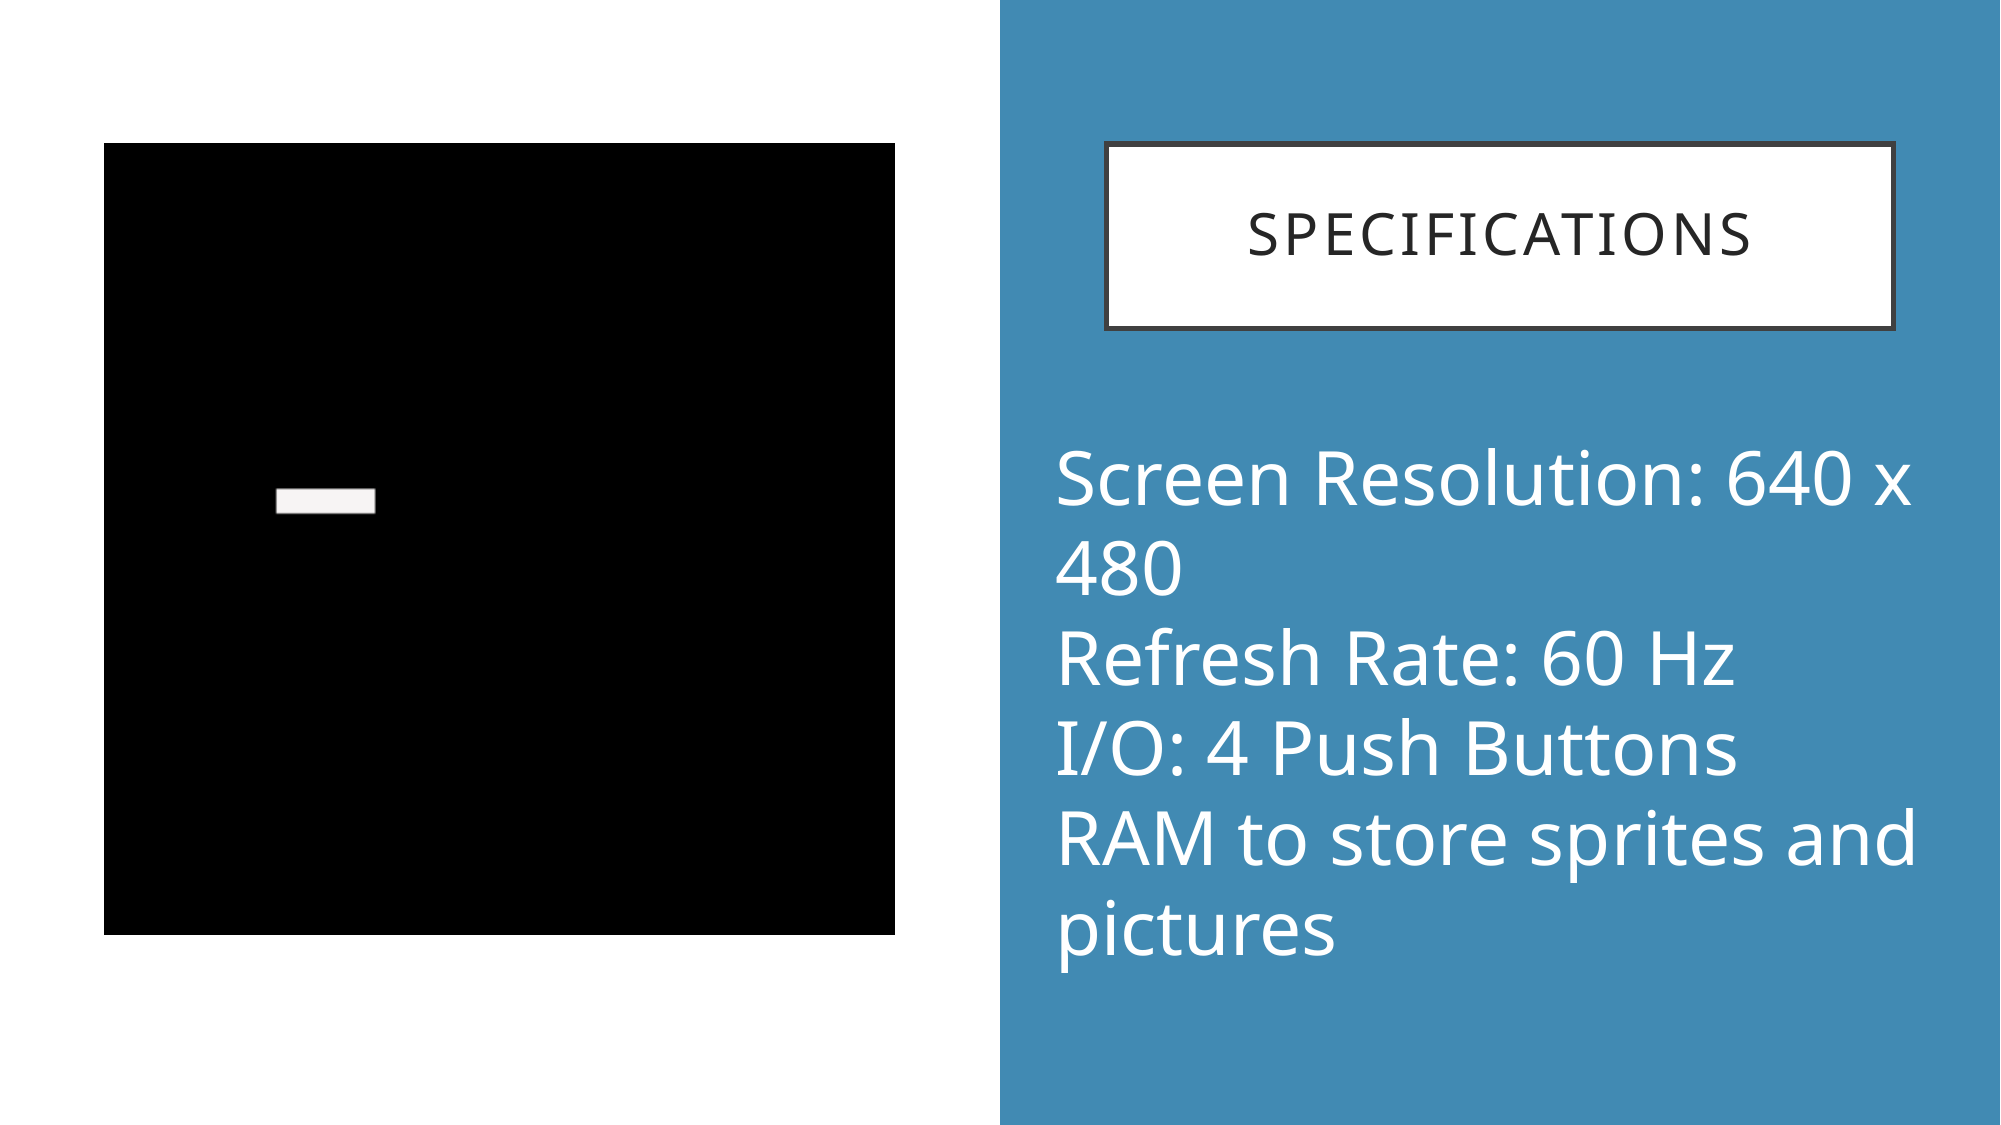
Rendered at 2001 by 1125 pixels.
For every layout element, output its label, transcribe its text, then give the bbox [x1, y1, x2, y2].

title Specifications [1104, 141, 1896, 331]
text_box [0, 0, 1001, 1125]
text_box Screen Resolution: 640 x 480 Refresh Rate: 60 Hz I/O: 4 Push Buttons RAM to store sprites and pictures [1040, 423, 1960, 978]
picture [104, 143, 895, 935]
text_box [1001, 0, 2000, 1125]
